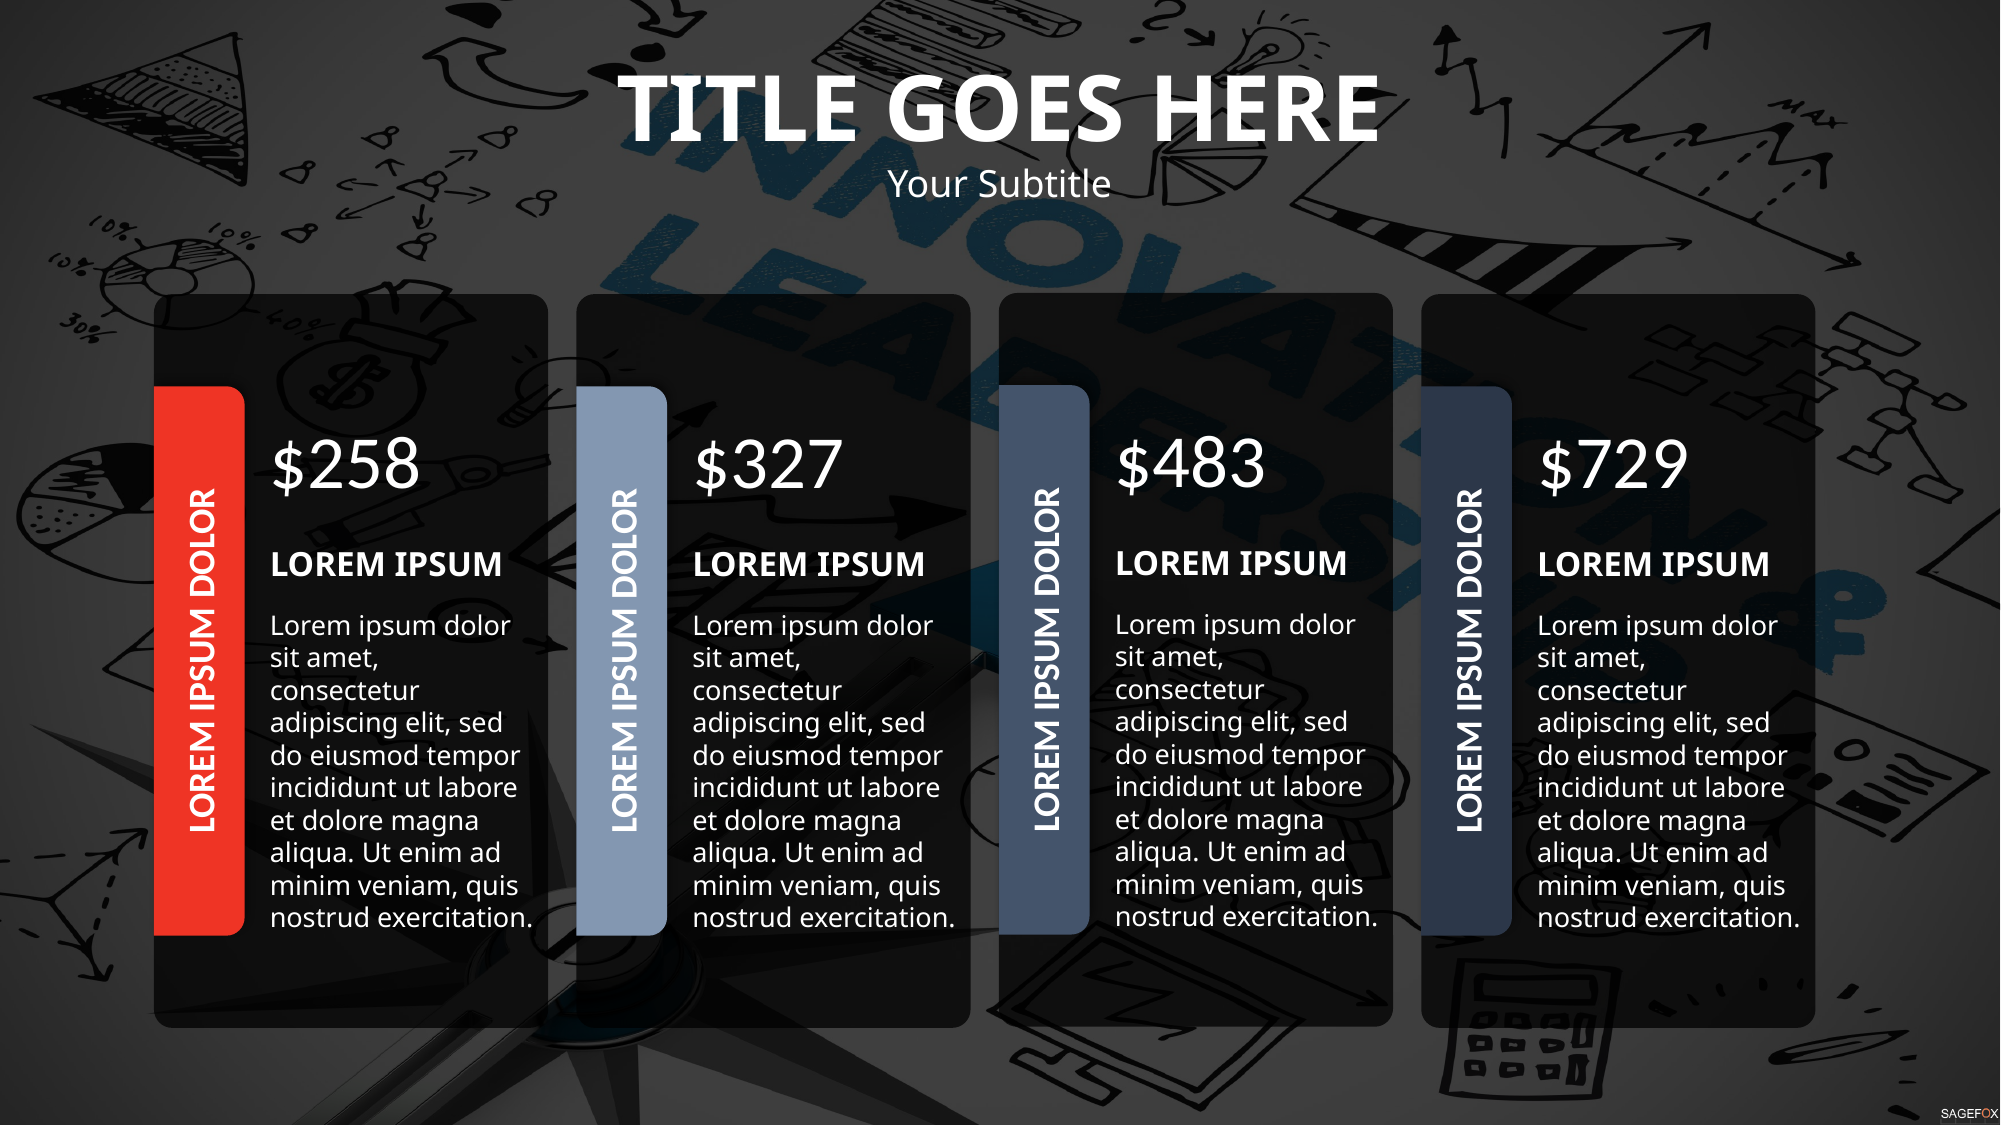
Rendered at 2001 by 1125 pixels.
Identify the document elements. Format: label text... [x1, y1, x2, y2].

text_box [1421, 294, 1816, 1028]
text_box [998, 292, 1394, 1027]
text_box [576, 294, 971, 1028]
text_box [153, 294, 549, 1028]
picture [0, 0, 2001, 1125]
text_box TITLE GOES HERE Your Subtitle [548, 42, 1452, 212]
